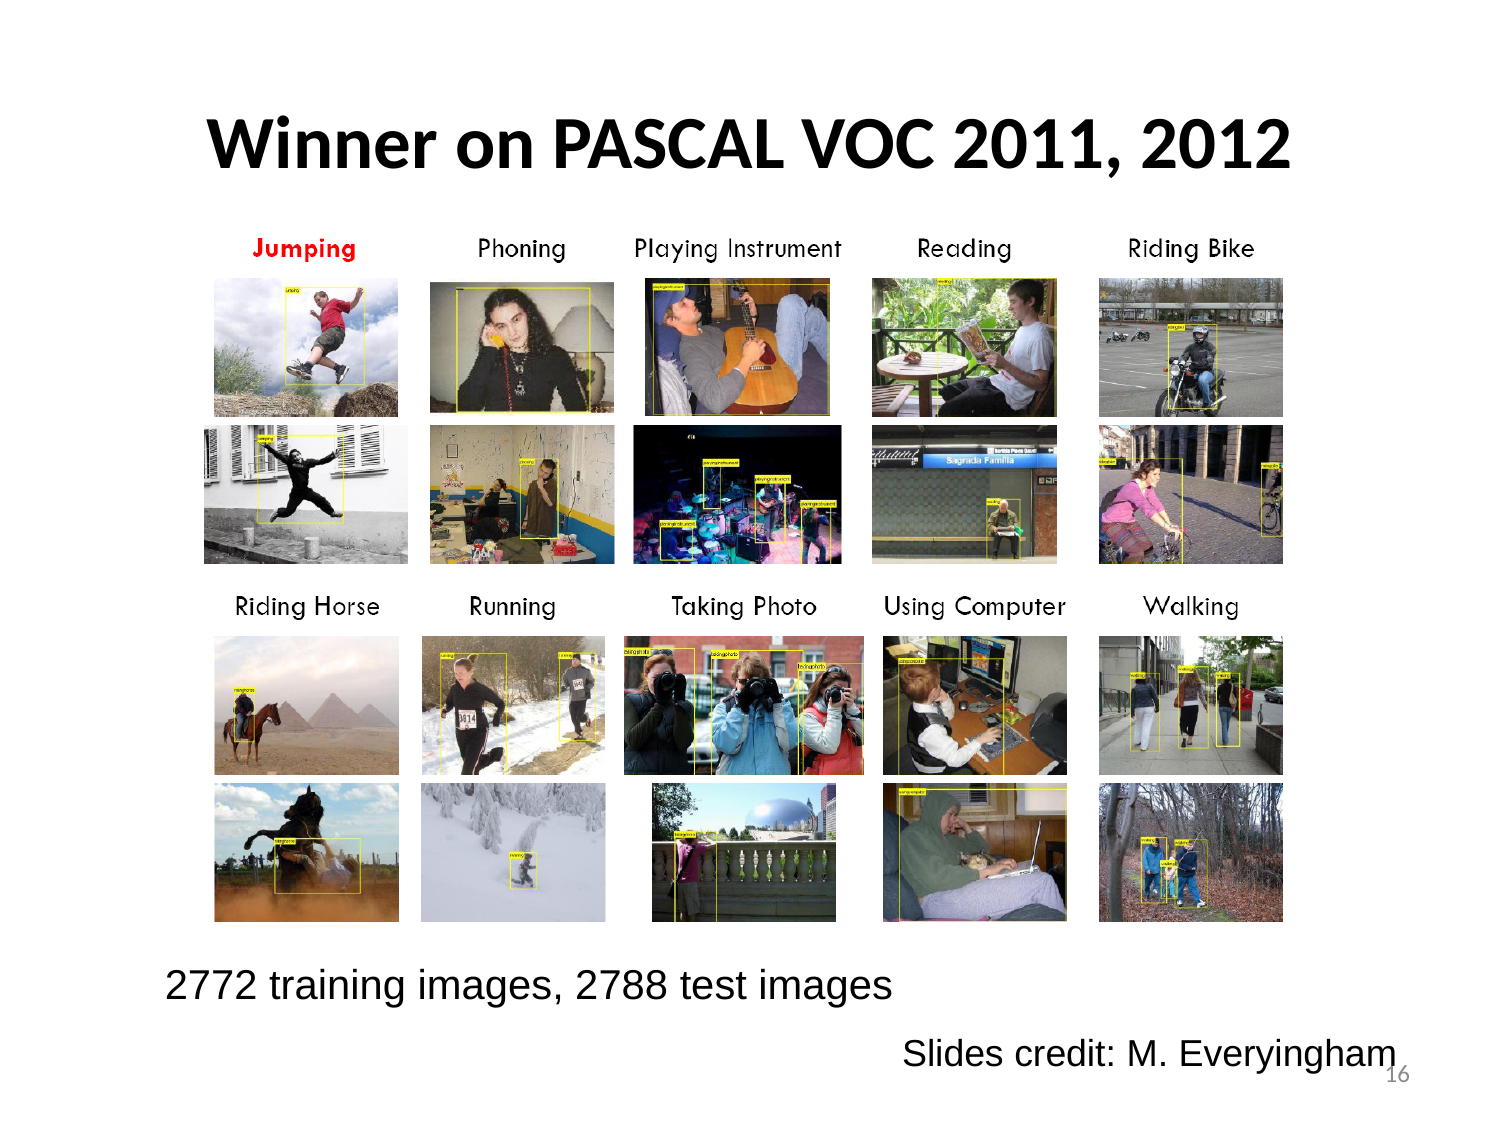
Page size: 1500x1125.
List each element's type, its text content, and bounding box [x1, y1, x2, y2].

text_box 2772 training images, 2788 test images [150, 950, 925, 1015]
text_box Slides credit: M. Everyingham [887, 1021, 1425, 1082]
slide_number 16 [1074, 1042, 1425, 1103]
picture [199, 229, 1286, 923]
title Winner on PASCAL VOC 2011, 2012 [62, 45, 1438, 233]
